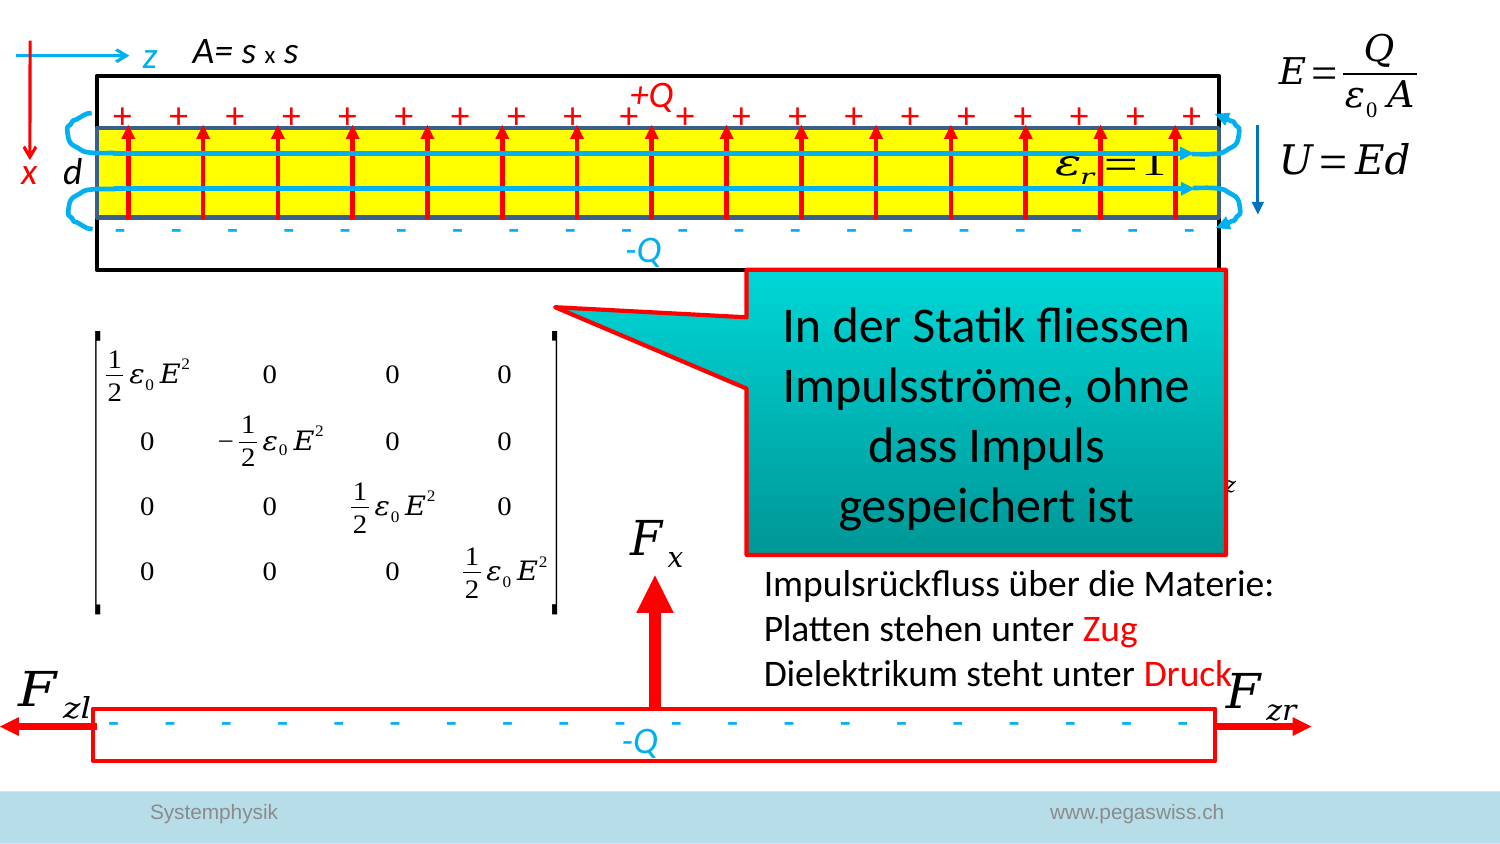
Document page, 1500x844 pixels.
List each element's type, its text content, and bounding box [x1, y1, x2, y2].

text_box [5, 23, 212, 201]
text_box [1214, 665, 1312, 727]
subtitle Systemphysik www.pegaswiss.ch [0, 791, 1500, 844]
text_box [48, 208, 1220, 279]
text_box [92, 689, 1216, 770]
text_box Impulsrückfluss über die Materie: Platten stehen unter Zug Dielektrikum steht unter Druck [748, 551, 1411, 702]
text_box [48, 18, 1220, 89]
text_box In der Statik fliessen Impulsströme, ohne dass Impuls gespeichert ist [553, 267, 1229, 558]
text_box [67, 112, 1241, 230]
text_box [0, 663, 97, 727]
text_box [1257, 124, 1411, 215]
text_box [98, 83, 1215, 111]
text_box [99, 238, 1217, 258]
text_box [626, 513, 685, 709]
